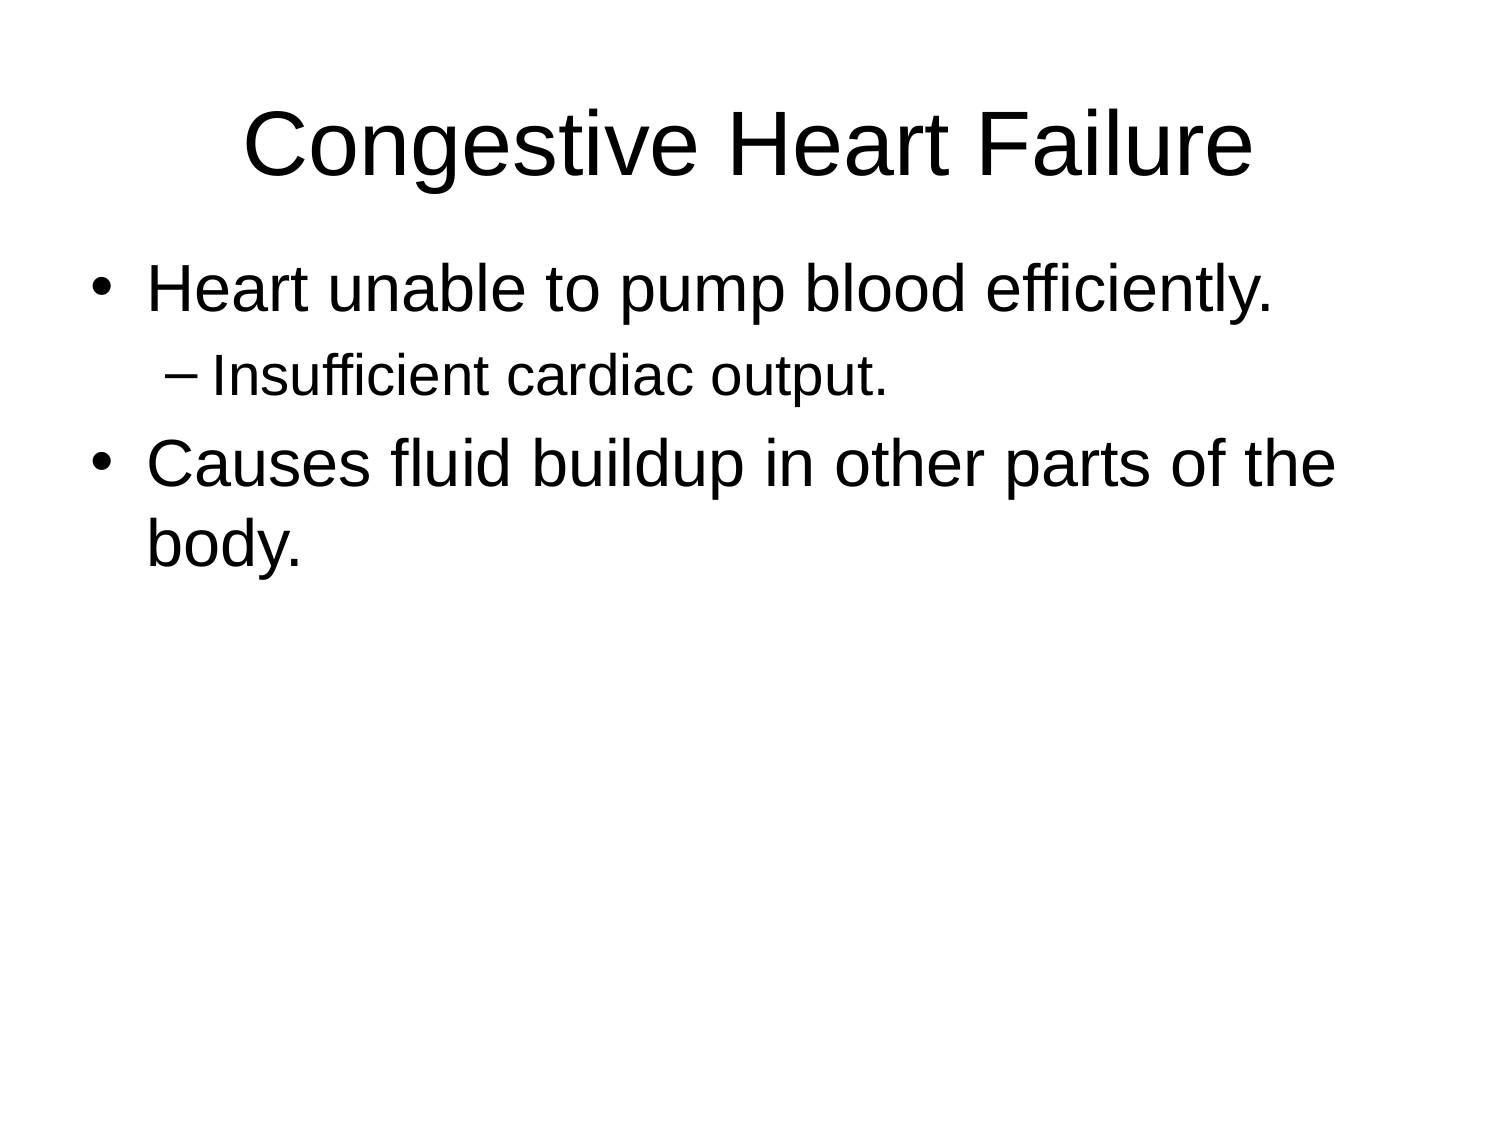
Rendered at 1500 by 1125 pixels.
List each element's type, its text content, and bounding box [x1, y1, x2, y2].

list Heart unable to pump blood efficiently. Insufficient cardiac output. Causes fluid buildup in other parts of the body. [75, 237, 1425, 980]
title Congestive Heart Failure [75, 45, 1425, 233]
